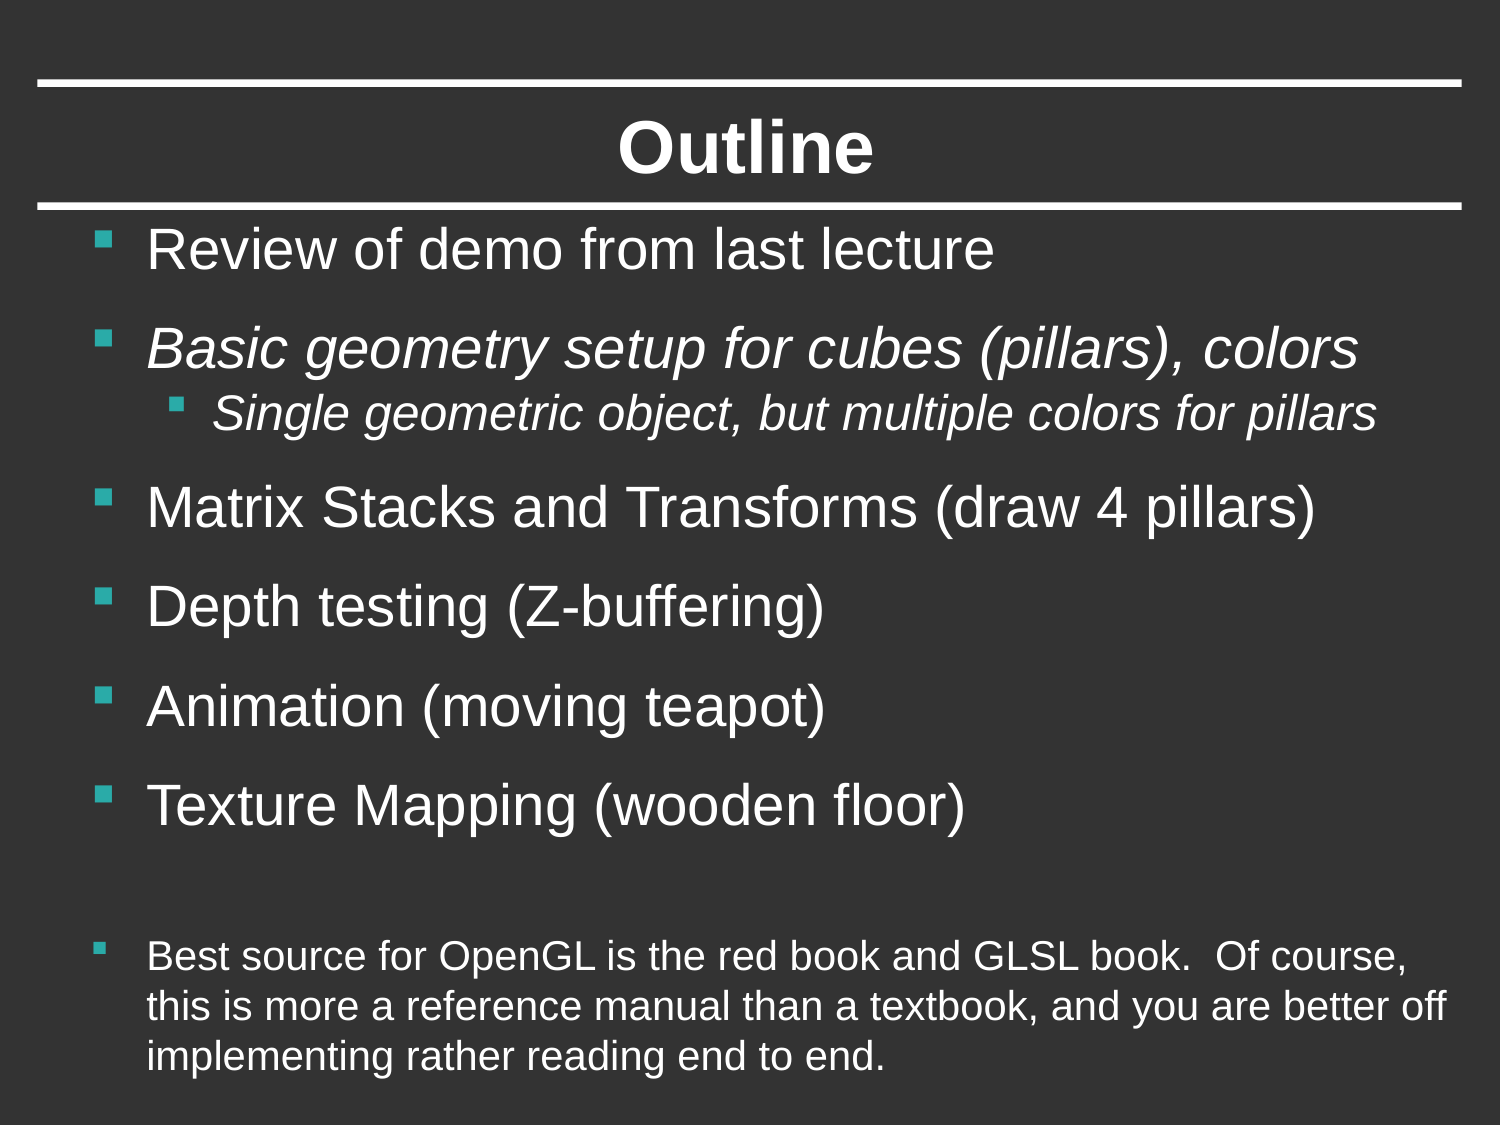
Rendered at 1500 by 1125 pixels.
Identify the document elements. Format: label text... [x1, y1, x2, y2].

title Outline [111, 87, 1383, 200]
list Review of demo from last lecture Basic geometry setup for cubes (pillars), colors Single geometric object, but multiple colors for pillars Matrix Stacks and Transforms (draw 4 pillars) Depth testing (Z-buffering) Animation (moving teapot) Texture Mapping (wooden floor) Best source for OpenGL is the red book and GLSL book. Of course, this is more a reference manual than a textbook, and you are better off implementing rather reading end to end. [75, 203, 1476, 1125]
